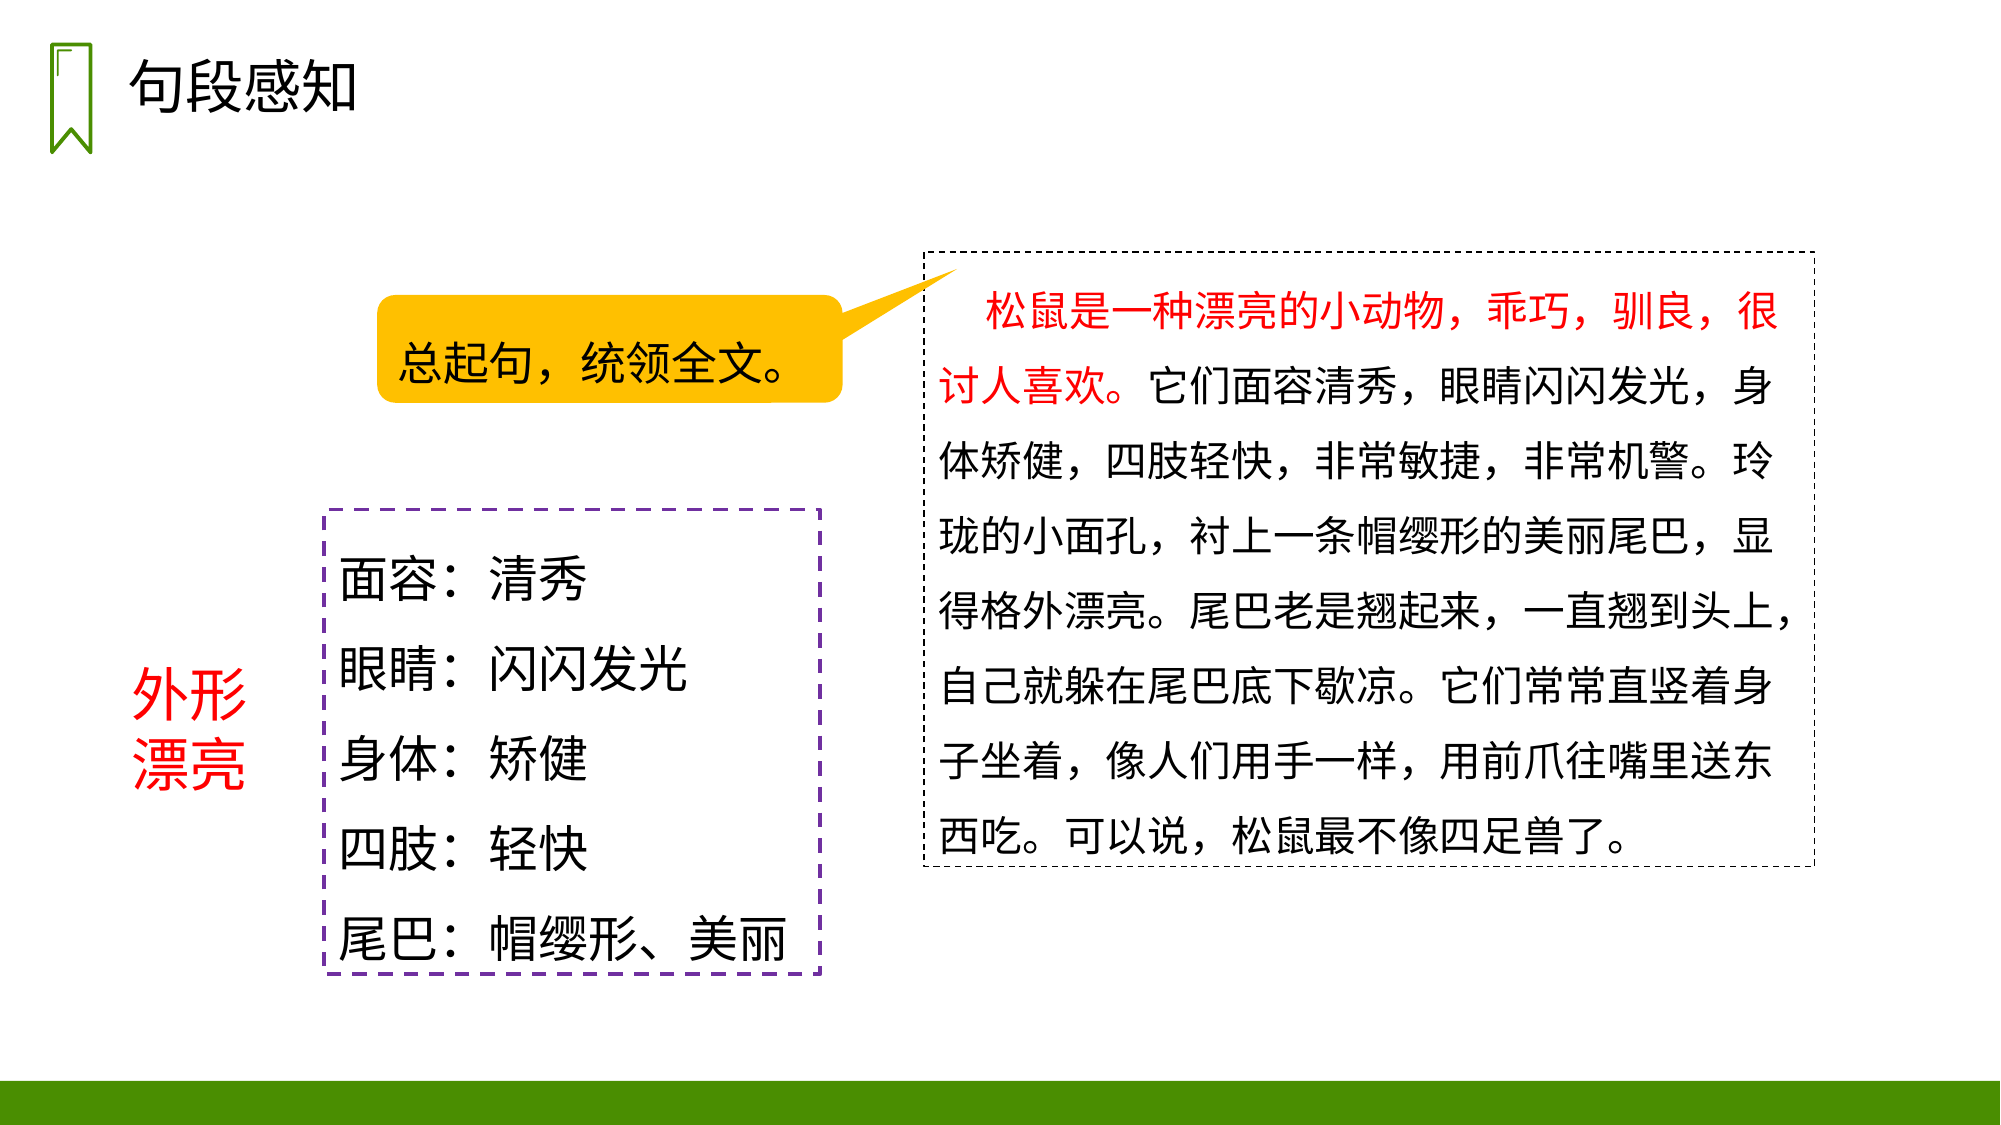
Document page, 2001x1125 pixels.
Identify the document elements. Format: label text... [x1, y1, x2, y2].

text_box 松鼠是一种漂亮的小动物，乖巧，驯良，很讨人喜欢。它们面容清秀，眼睛闪闪发光，身体矫健，四肢轻快，非常敏捷，非常机警。玲珑的小面孔，衬上一条帽缨形的美丽尾巴，显得格外漂亮。尾巴老是翘起来，一直翘到头上，自己就躲在尾巴底下歇凉。它们常常直竖着身子坐着，像人们用手一样，用前爪往嘴里送东西吃。可以说，松鼠最不像四足兽了。 [924, 251, 1815, 867]
text_box 面容：清秀 眼睛：闪闪发光 身体：矫健 四肢：轻快 尾巴：帽缨形、美丽 [323, 509, 821, 975]
text_box 外形 漂亮 [117, 650, 275, 806]
text_box 句段感知 [112, 42, 375, 128]
text_box 总起句，统领全文。 [377, 268, 958, 403]
